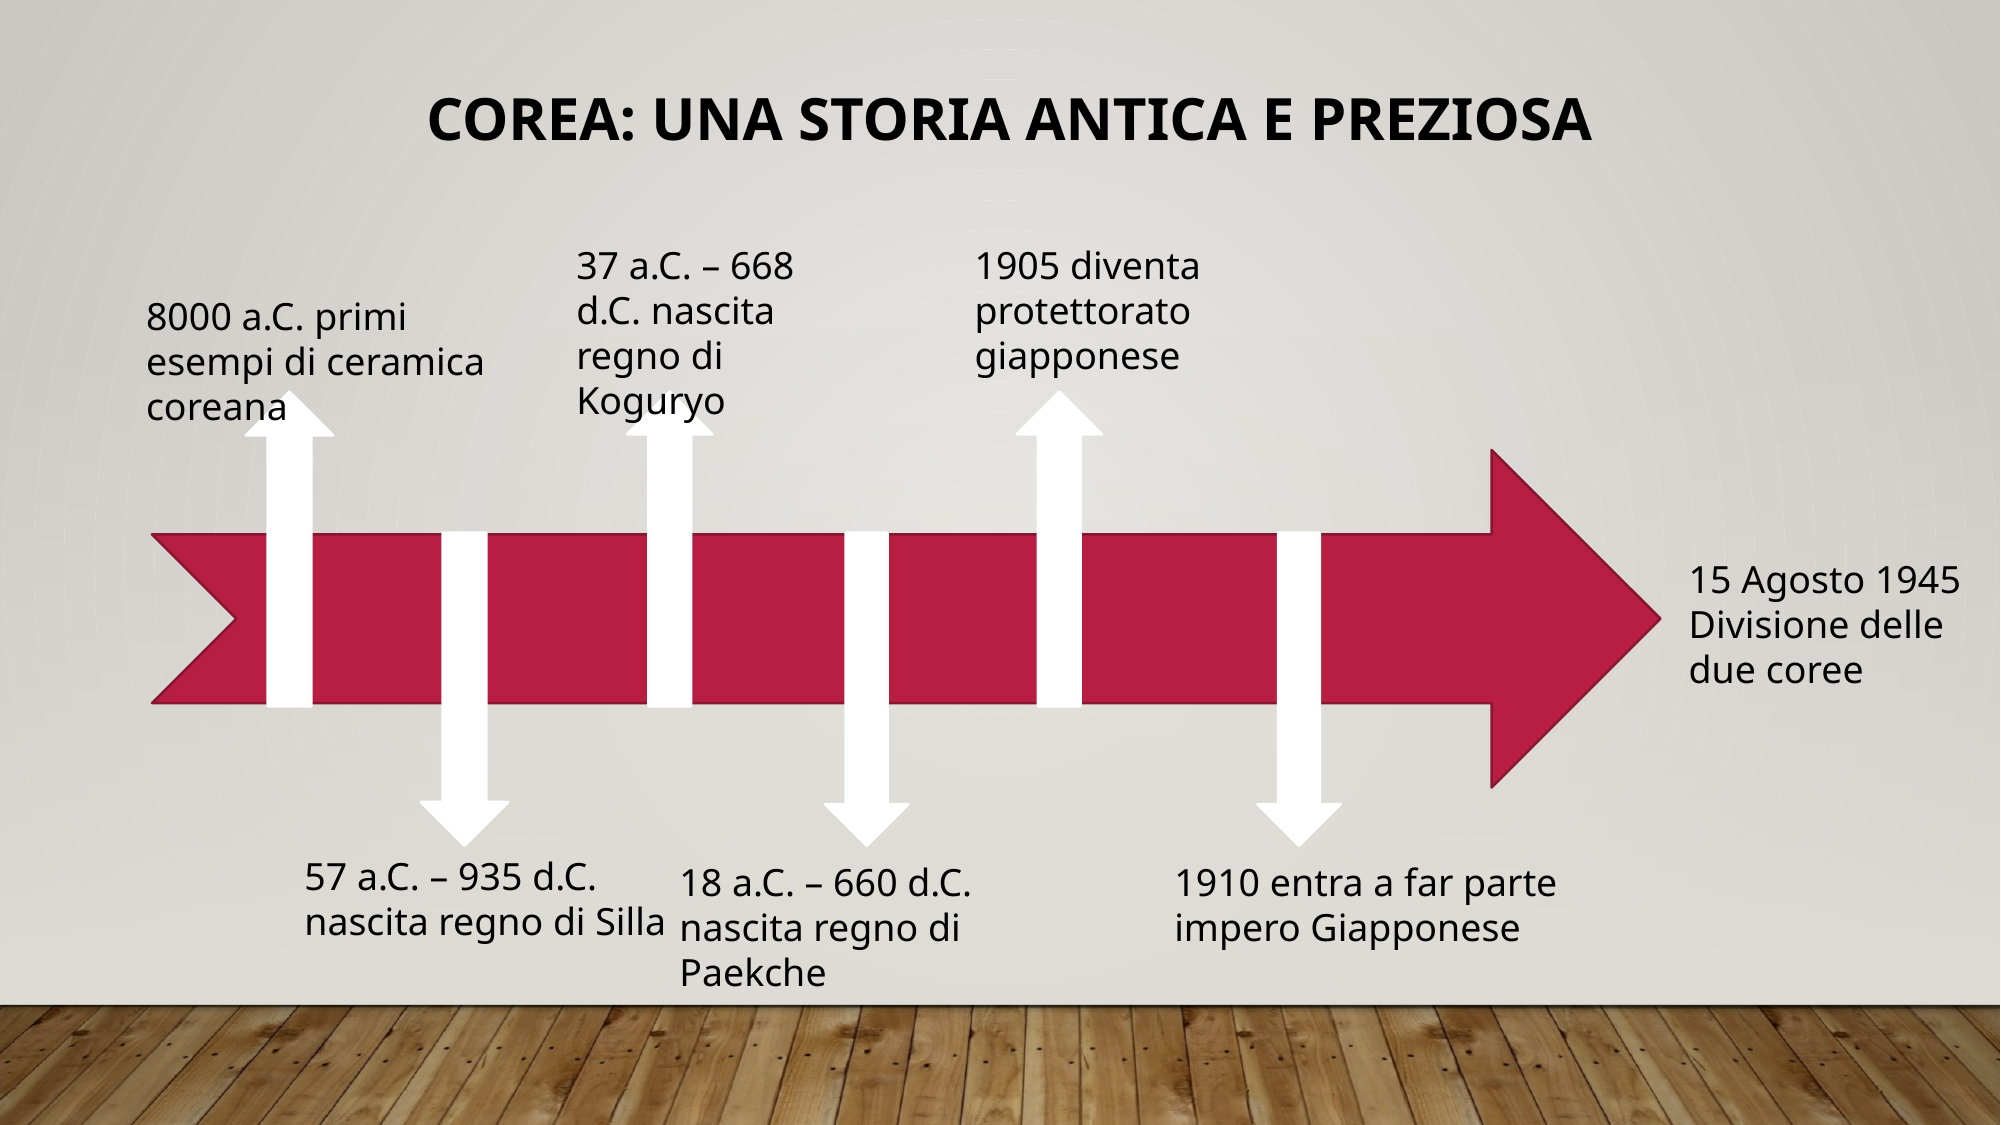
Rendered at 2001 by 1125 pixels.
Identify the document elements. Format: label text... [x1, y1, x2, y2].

text_box [1015, 390, 1104, 708]
text_box 15 Agosto 1945 Divisione delle due coree [1673, 548, 1985, 698]
text_box [625, 430, 714, 708]
text_box 37 a.C. – 668 d.C. nascita regno di Koguryo [561, 234, 864, 430]
text_box 1910 entra a far parte impero Giapponese [1159, 851, 1623, 956]
text_box [313, 533, 441, 705]
text_box [1082, 533, 1276, 705]
text_box [419, 531, 510, 845]
text_box [823, 531, 910, 847]
text_box [1322, 448, 1662, 789]
text_box 18 a.C. – 660 d.C. nascita regno di Paekche [664, 851, 1069, 1001]
text_box COREA: UNA STORIA ANTICA E PREZIOSA [189, 75, 1830, 160]
text_box [244, 436, 335, 708]
text_box [889, 533, 1036, 705]
text_box [1256, 531, 1342, 847]
text_box 57 a.C. – 935 d.C. nascita regno di Silla [289, 845, 692, 951]
text_box [693, 533, 844, 705]
text_box [150, 533, 266, 705]
picture [0, 1005, 2000, 1125]
text_box 1905 diventa protettorato giapponese [959, 234, 1281, 385]
text_box [488, 533, 647, 705]
text_box 8000 a.C. primi esempi di ceramica coreana [131, 285, 536, 436]
